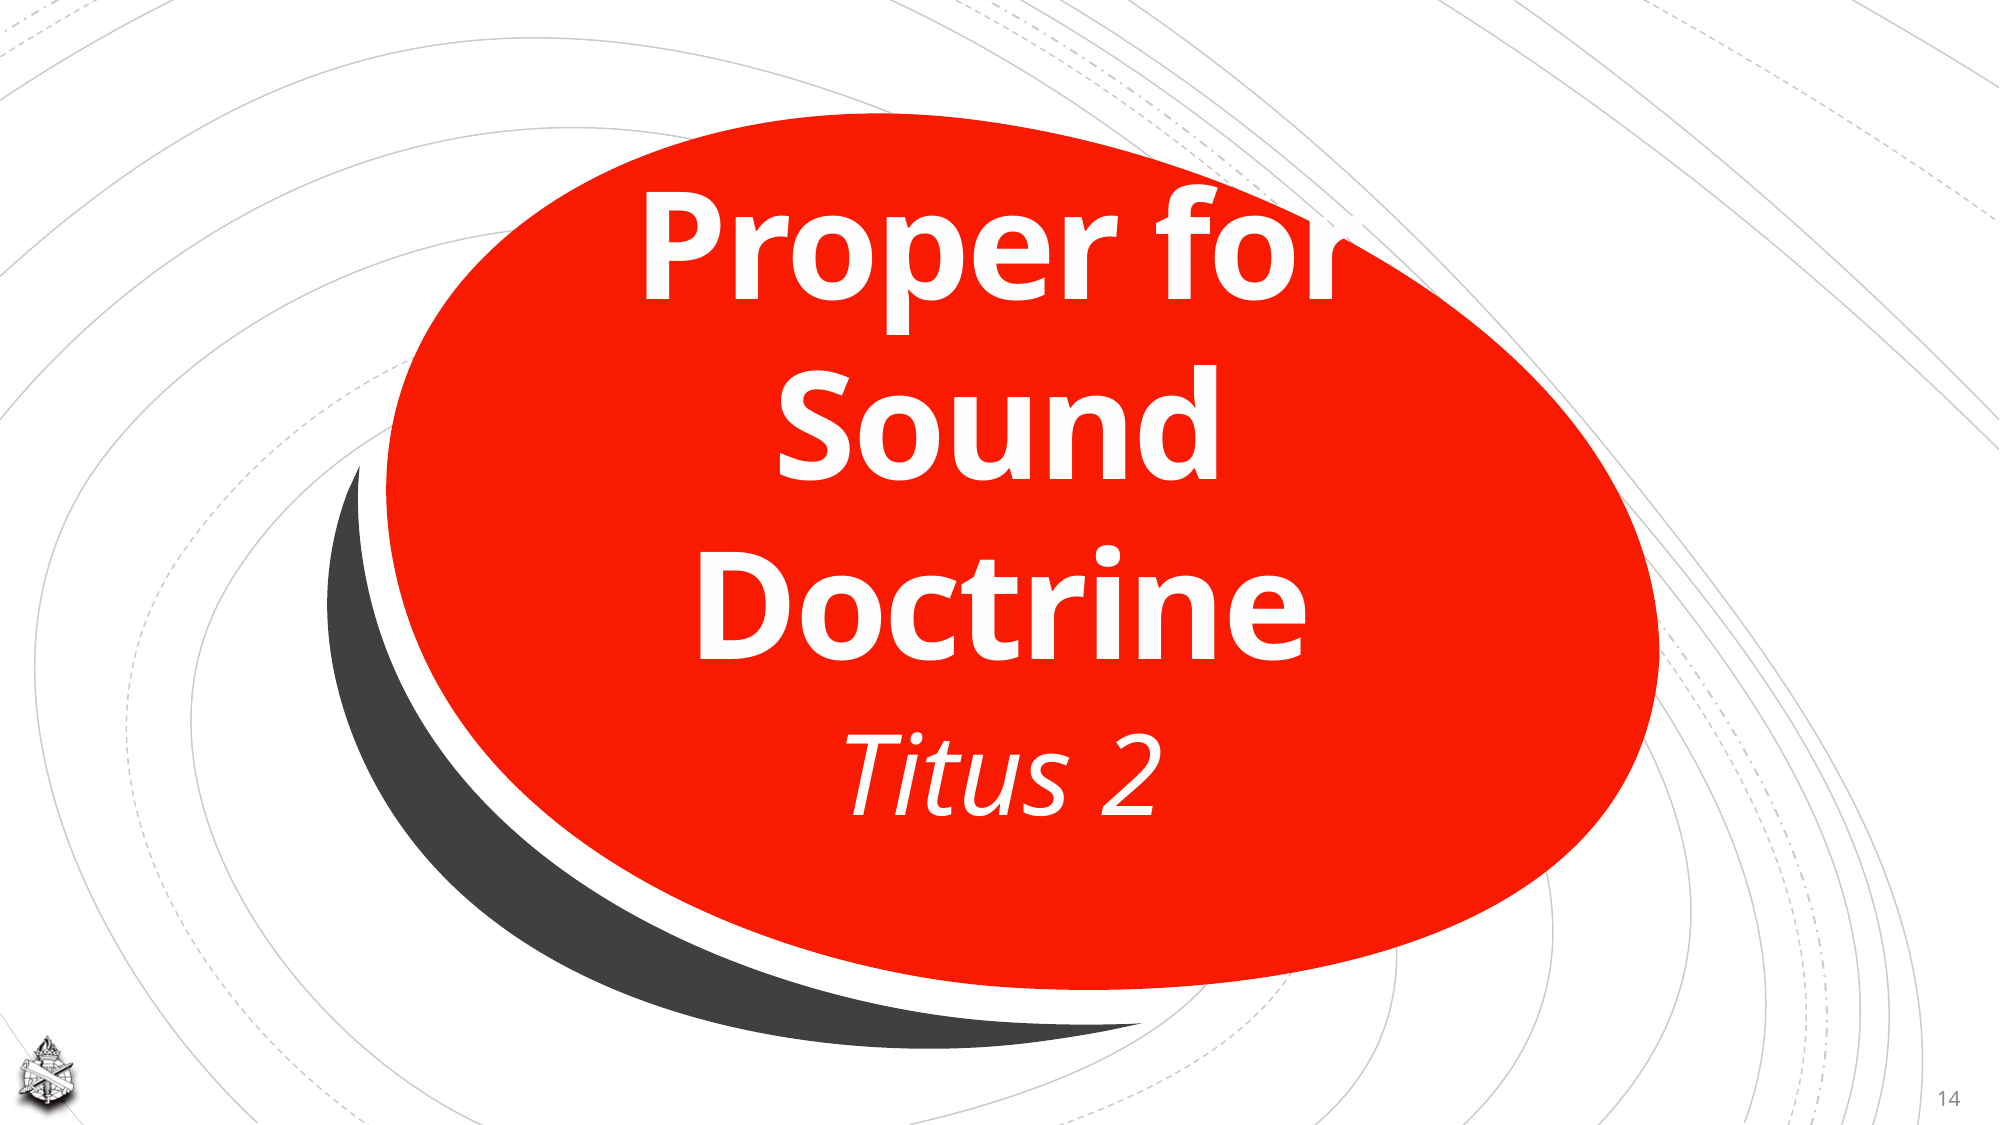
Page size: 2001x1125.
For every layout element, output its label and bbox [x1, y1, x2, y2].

picture [18, 1035, 76, 1107]
text_box [0, 0, 2000, 1125]
